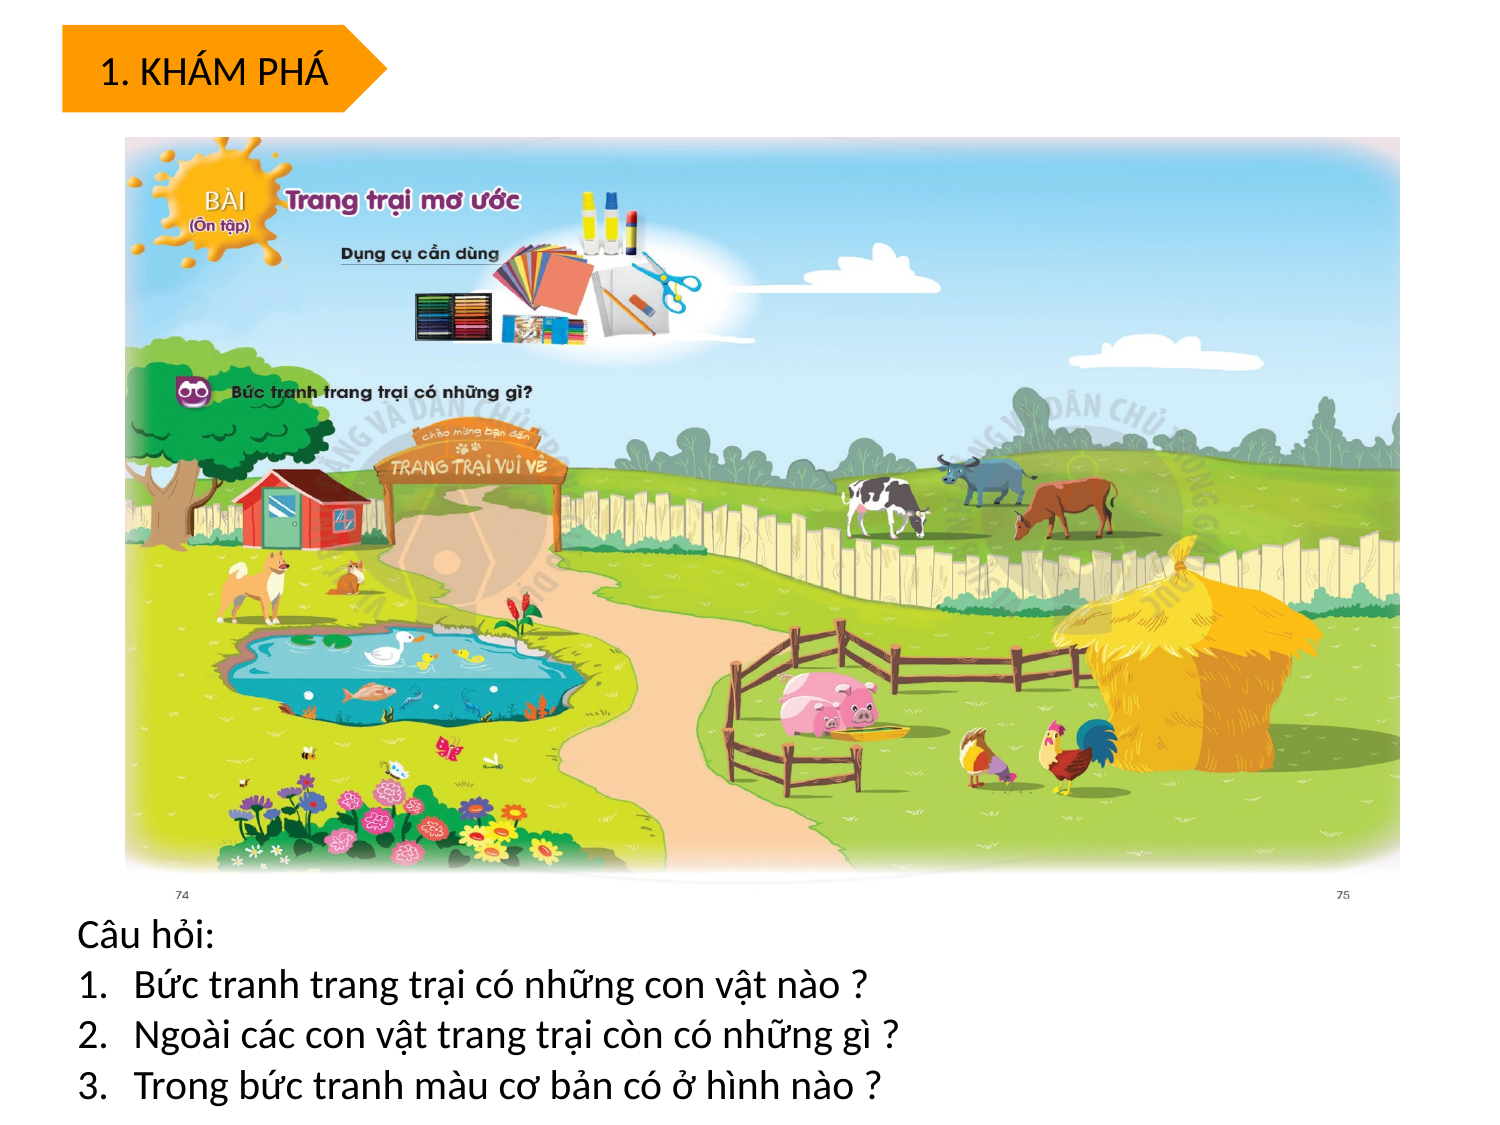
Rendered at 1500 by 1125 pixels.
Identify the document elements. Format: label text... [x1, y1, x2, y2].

picture [124, 137, 1401, 930]
text_box 1. KHÁM PHÁ [60, 22, 390, 115]
text_box Câu hỏi: Bức tranh trang trại có những con vật nào ? Ngoài các con vật trang trại còn có những gì ? Trong bức tranh màu cơ bản có ở hình nào ? [62, 899, 1238, 1115]
